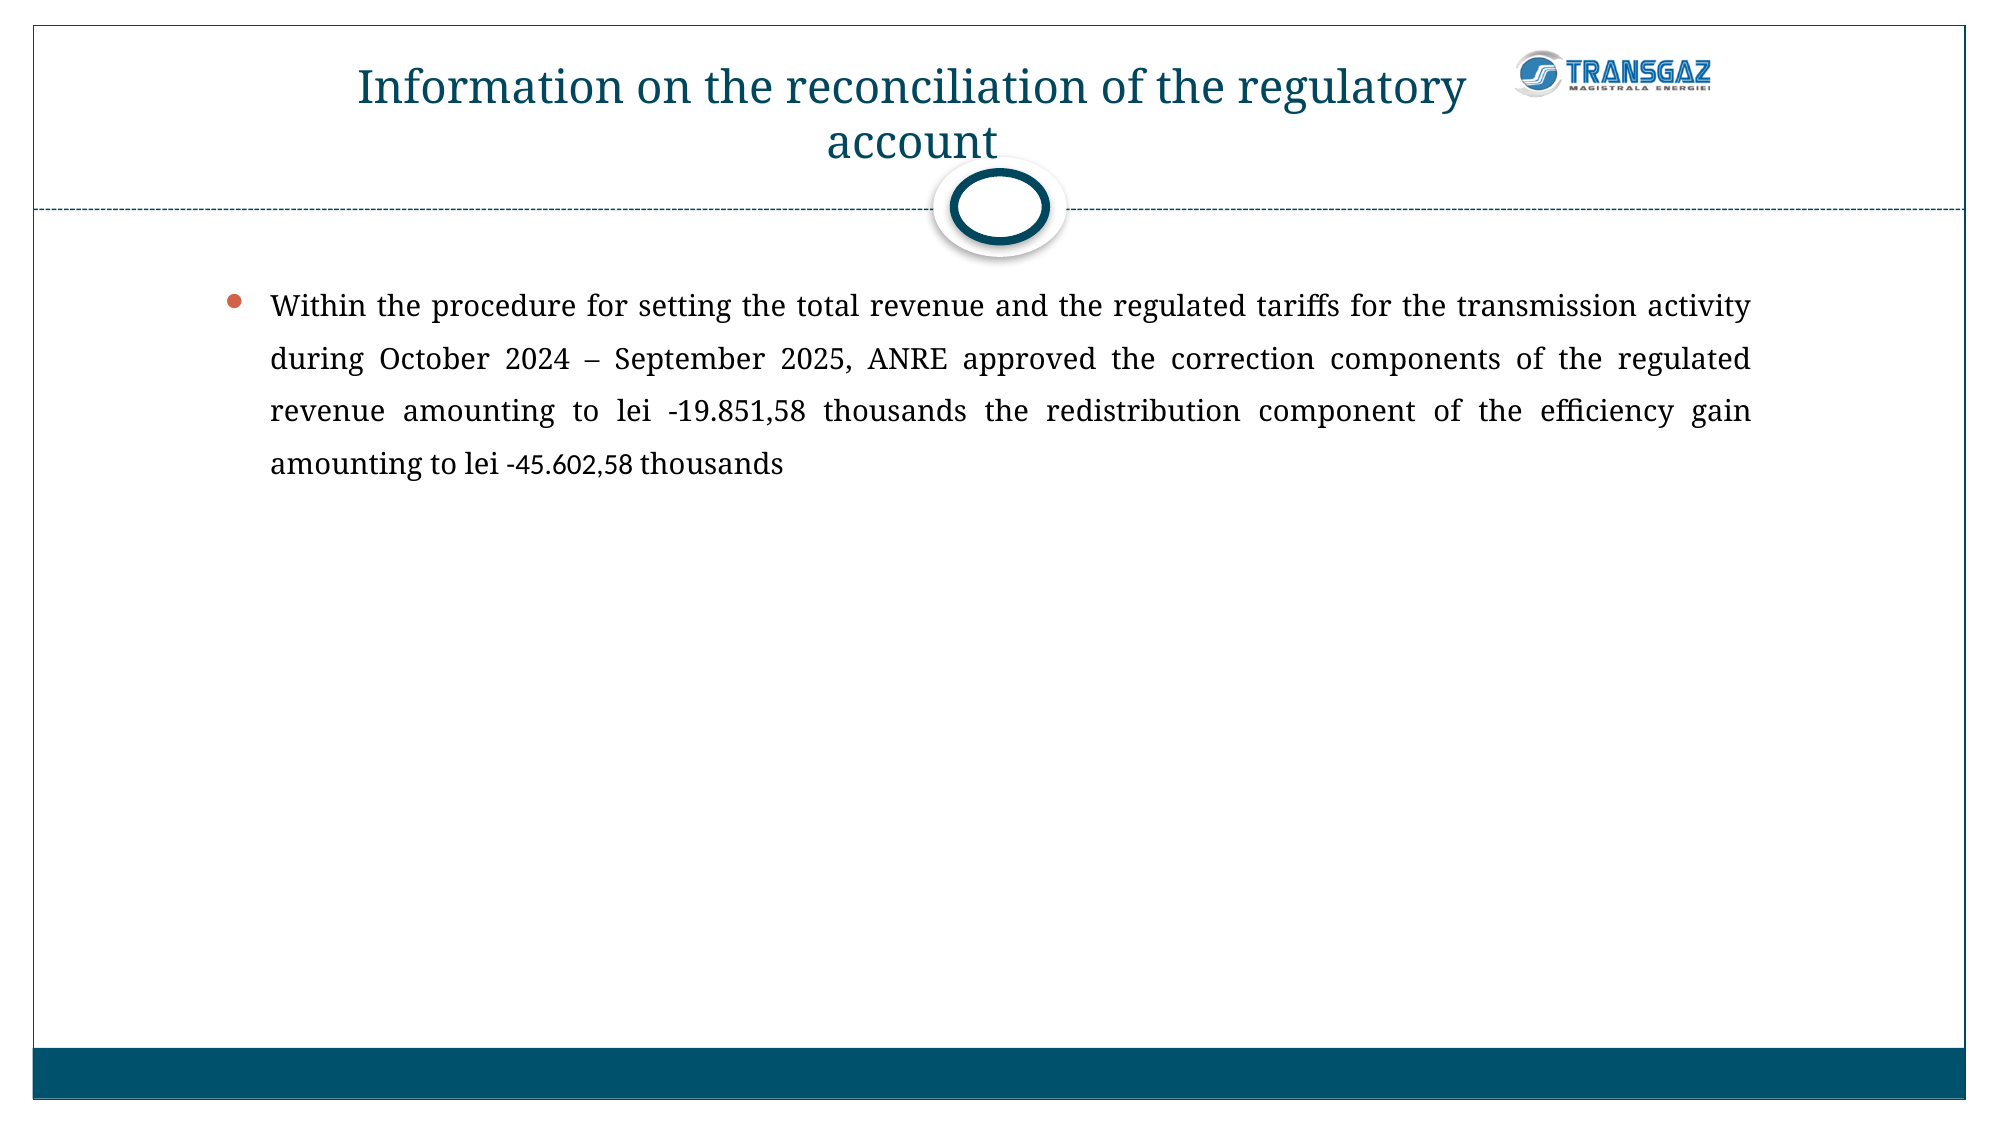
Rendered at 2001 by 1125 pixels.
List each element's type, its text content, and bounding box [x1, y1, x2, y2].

picture [1512, 37, 1714, 115]
title Information on the reconciliation of the regulatory account [299, 37, 1525, 175]
list Within the procedure for setting the total revenue and the regulated tariffs for the transmission activity during October 2024 – September 2025, ANRE approved the correction components of the regulated revenue amounting to lei -19.851,58 thousands the redistribution component of the efficiency gain amounting to lei -45.602,58 thousands [210, 221, 1768, 1034]
